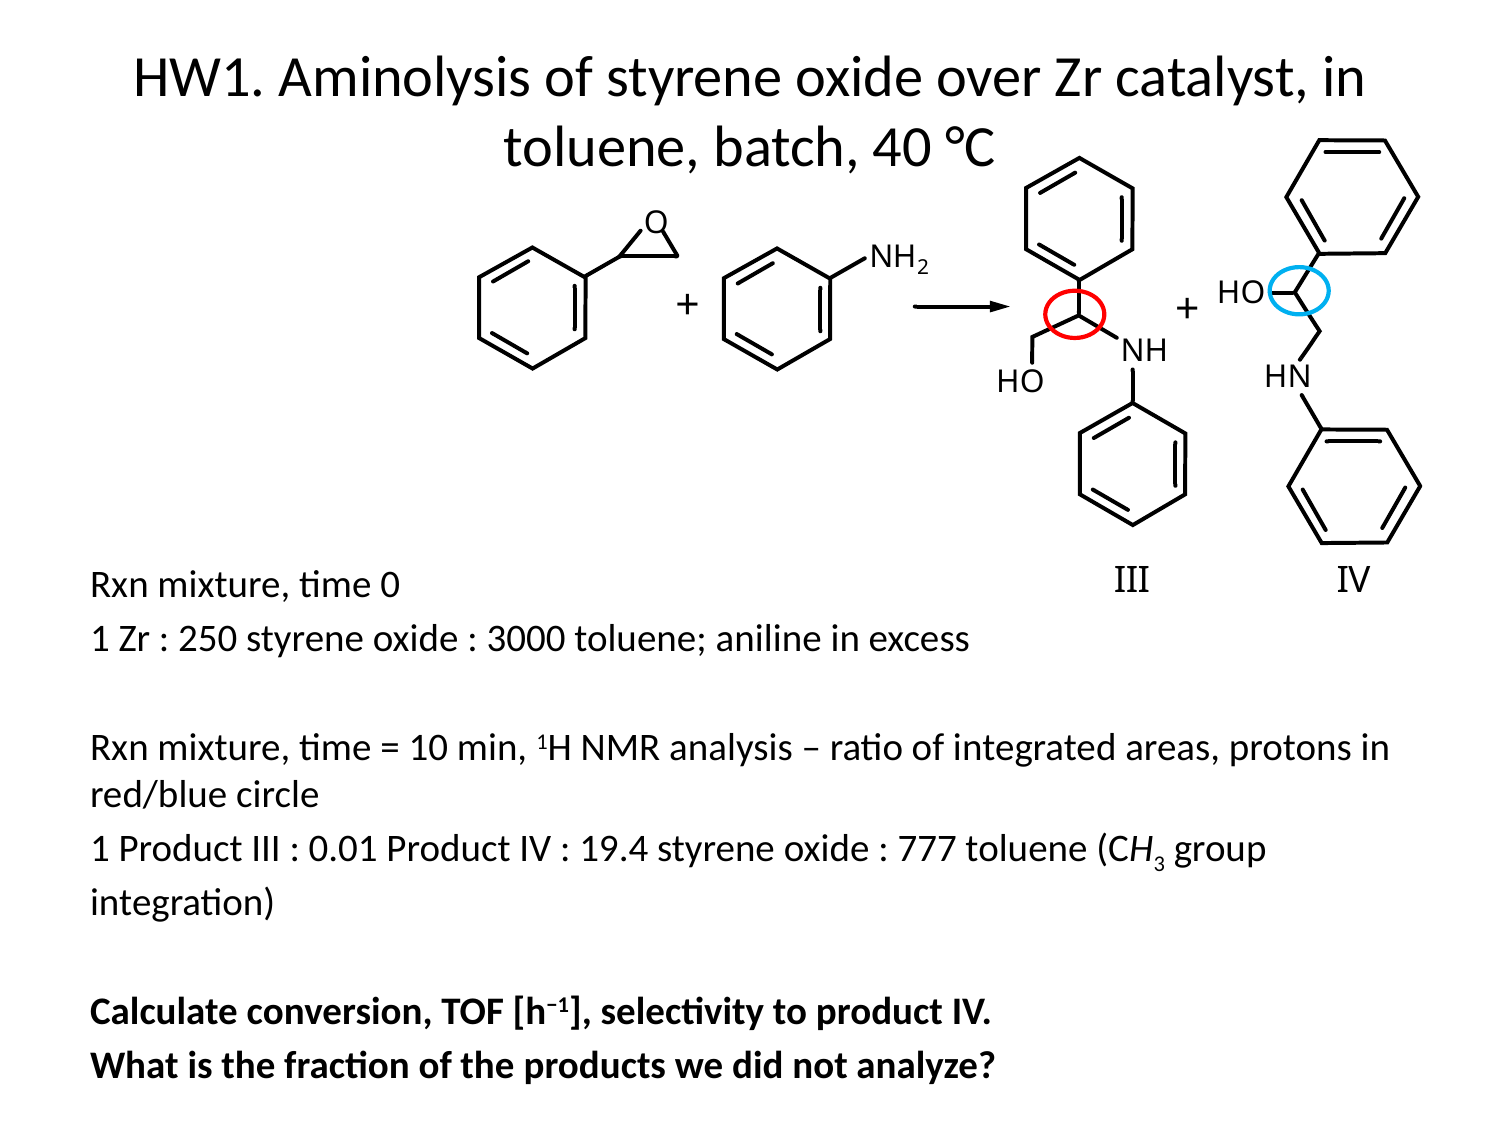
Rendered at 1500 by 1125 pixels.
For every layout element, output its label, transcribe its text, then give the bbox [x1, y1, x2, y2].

picture [476, 136, 1423, 622]
text_box HW1. Aminolysis of styrene oxide over Zr catalyst, in toluene, batch, 40 °C [74, 30, 1425, 550]
text_box Rxn mixture, time 0 1 Zr : 250 styrene oxide : 3000 toluene; aniline in excess Rxn mixture, time = 10 min, 1H NMR analysis – ratio of integrated areas, protons in red/blue circle 1 Product III : 0.01 Product IV : 19.4 styrene oxide : 777 toluene (CH3 group integration) Calculate conversion, TOF [h−1], selectivity to product IV. What is the fraction of the products we did not analyze? [74, 550, 1425, 1094]
